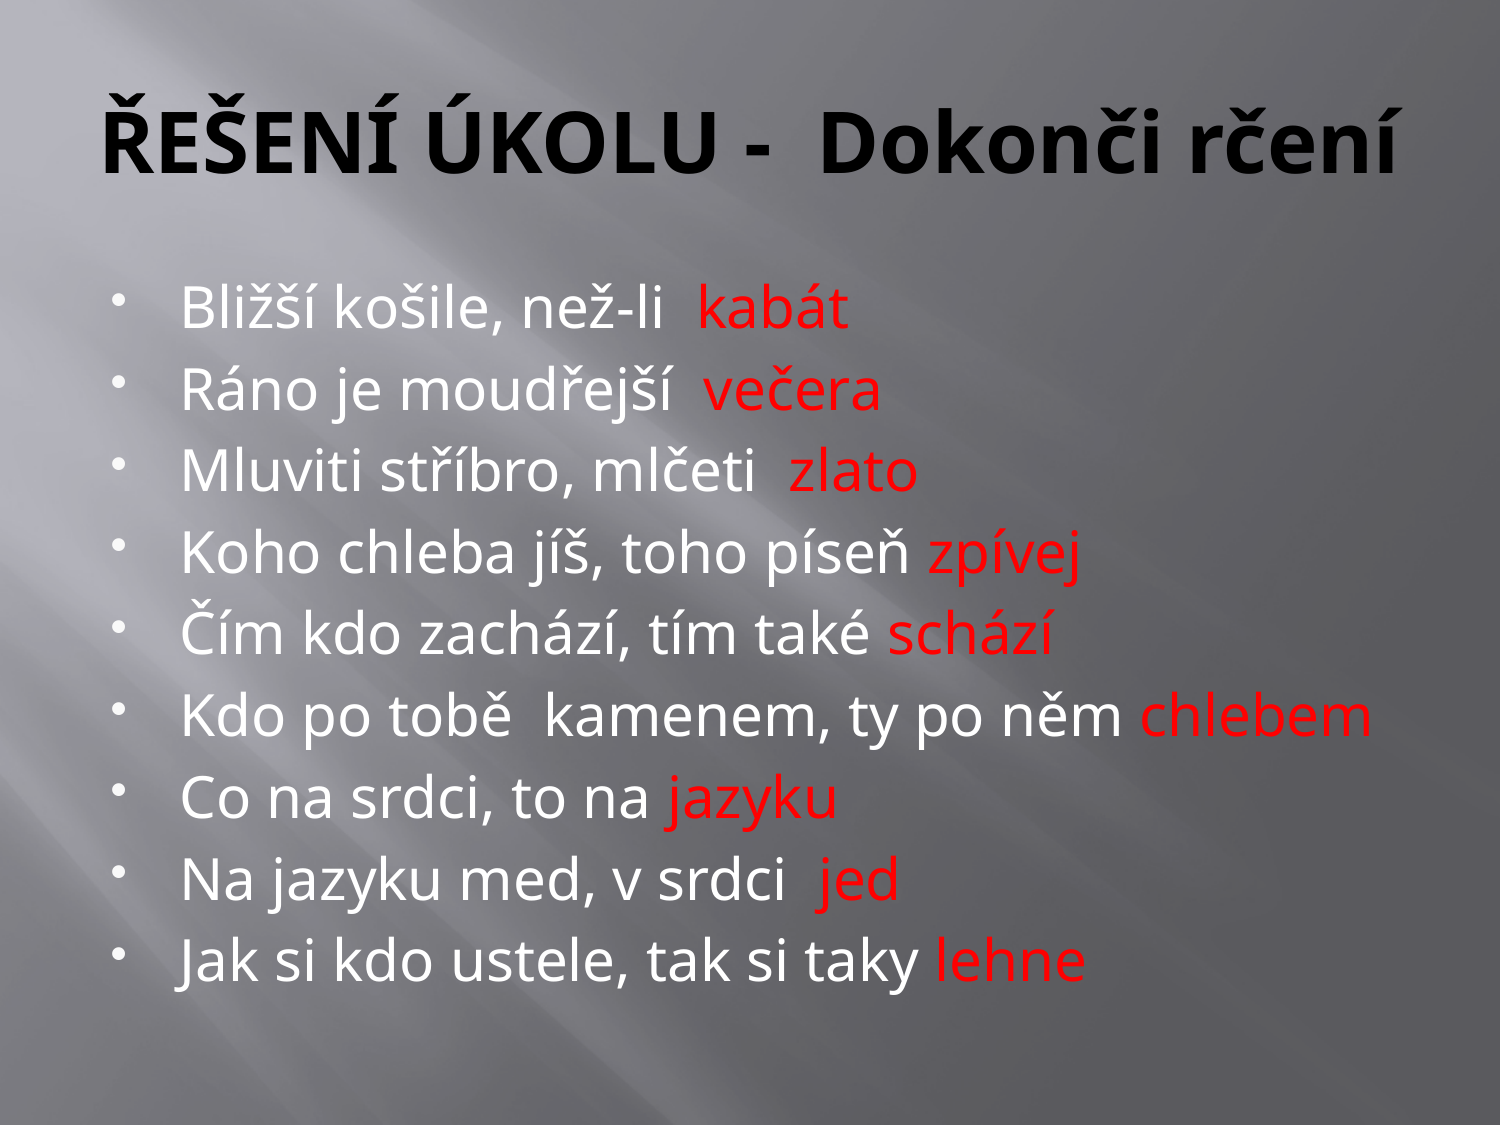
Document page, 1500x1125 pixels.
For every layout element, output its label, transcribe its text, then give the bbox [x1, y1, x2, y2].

title ŘEŠENÍ ÚKOLU - Dokonči rčení [75, 45, 1425, 233]
list Bližší košile, než-li kabát Ráno je moudřejší večera Mluviti stříbro, mlčeti zlato Koho chleba jíš, toho píseň zpívej Čím kdo zachází, tím také schází Kdo po tobě kamenem, ty po něm chlebem Co na srdci, to na jazyku Na jazyku med, v srdci jed Jak si kdo ustele, tak si taky lehne [75, 262, 1425, 1035]
